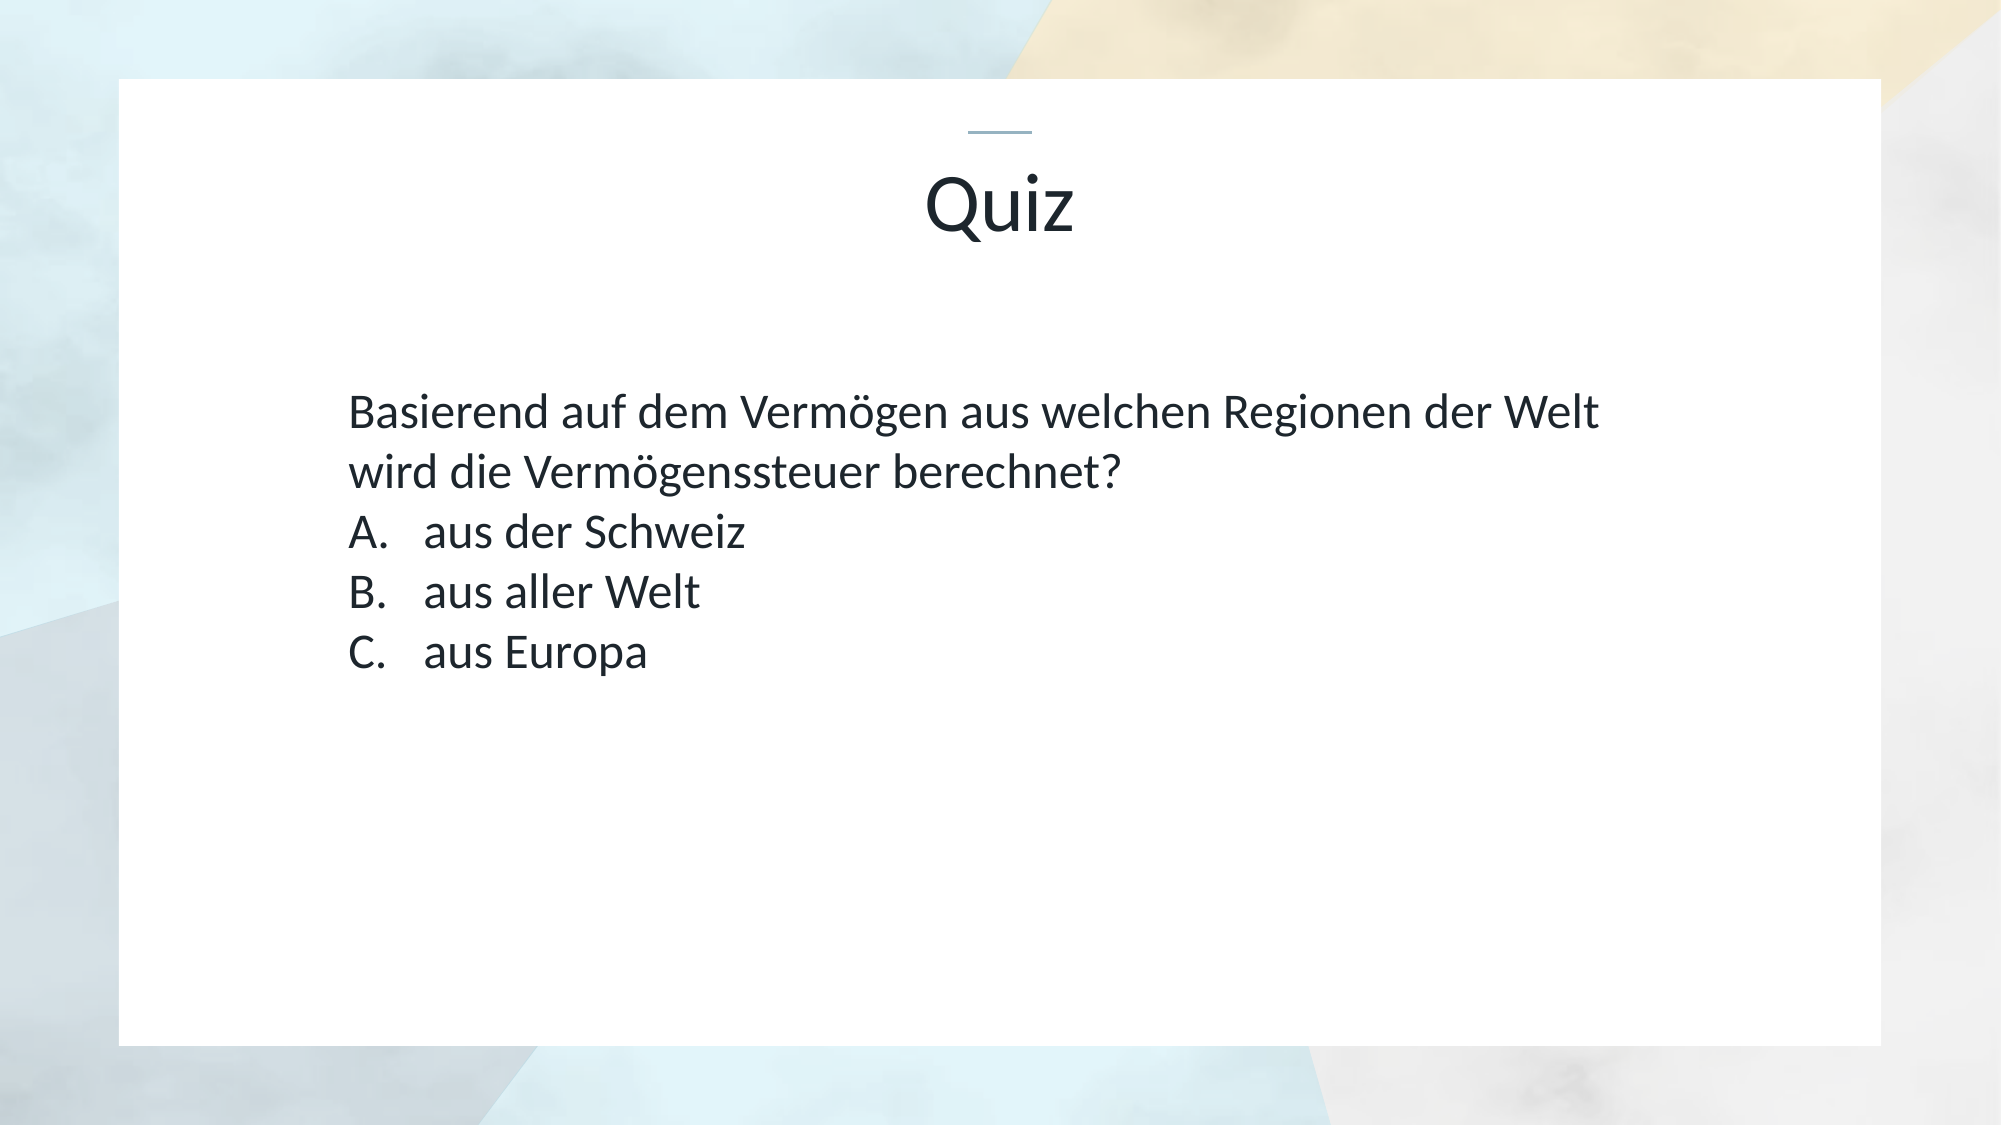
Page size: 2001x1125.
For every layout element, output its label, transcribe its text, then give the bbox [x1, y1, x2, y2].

list Basierend auf dem Vermögen aus welchen Regionen der Welt wird die Vermögenssteuer berechnet? aus der Schweiz aus aller Welt aus Europa [300, 363, 1707, 817]
title Quiz [431, 132, 1569, 249]
